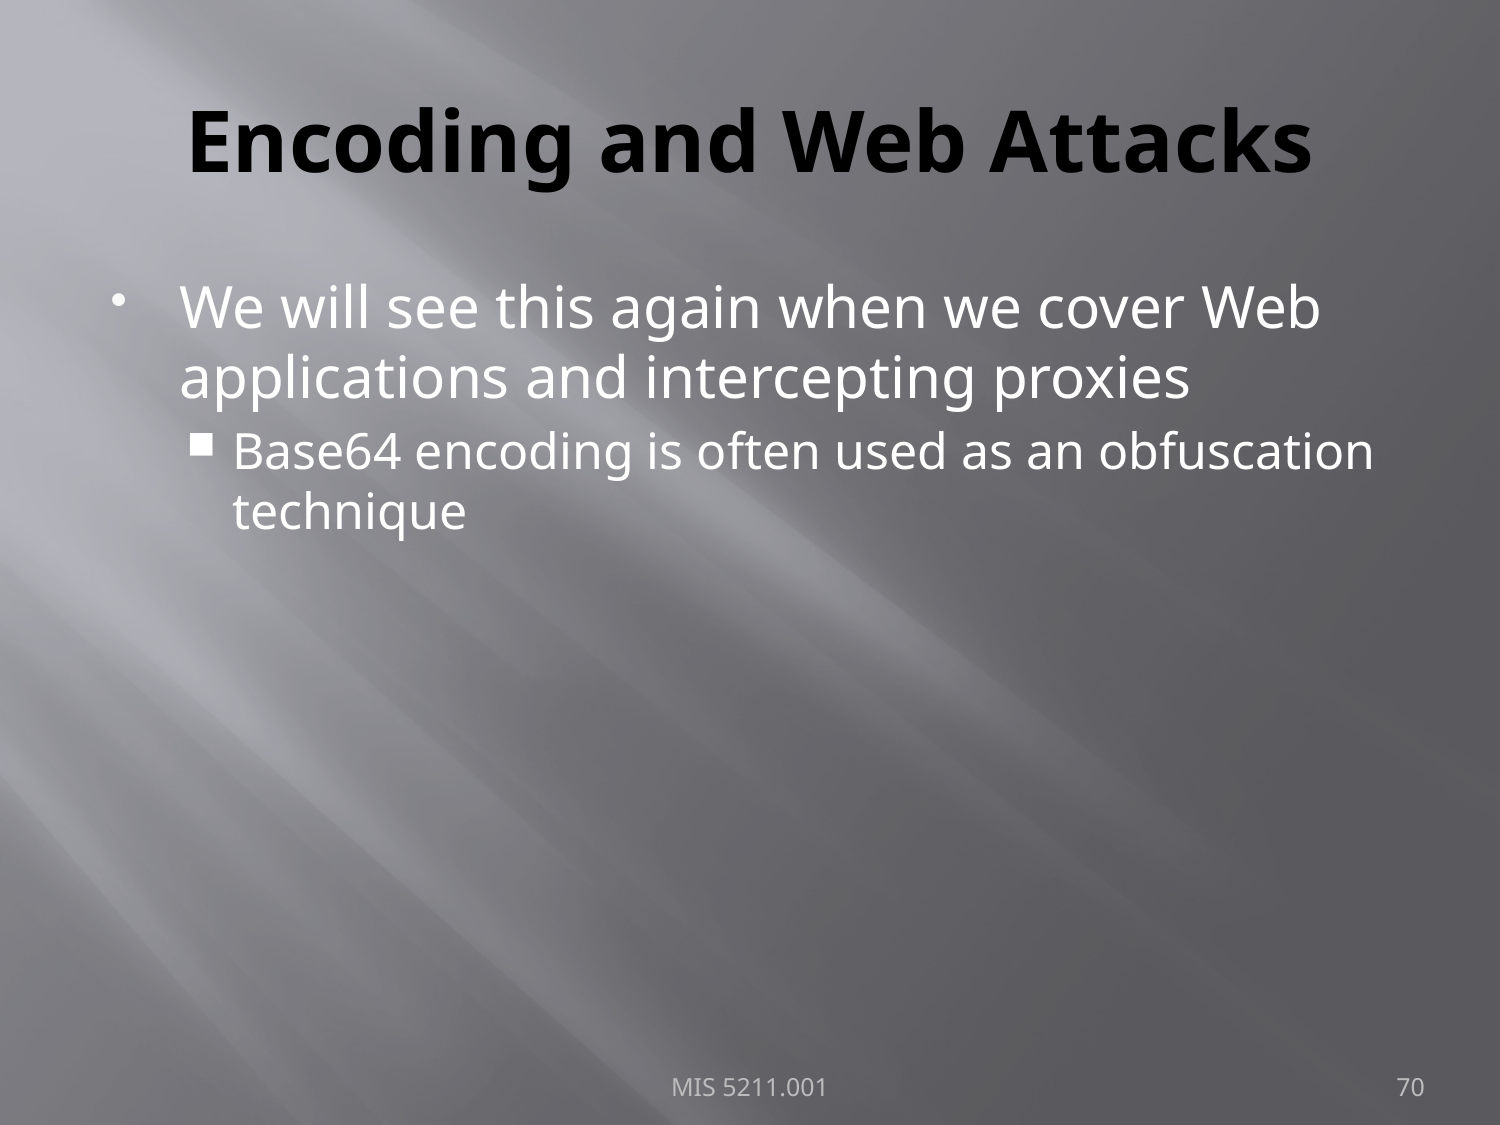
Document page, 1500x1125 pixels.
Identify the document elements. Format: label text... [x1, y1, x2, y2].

footer MIS 5211.001 [512, 1052, 988, 1113]
slide_number 70 [1299, 1052, 1425, 1113]
list We will see this again when we cover Web applications and intercepting proxies Base64 encoding is often used as an obfuscation technique [75, 262, 1425, 1035]
title Encoding and Web Attacks [75, 45, 1425, 233]
